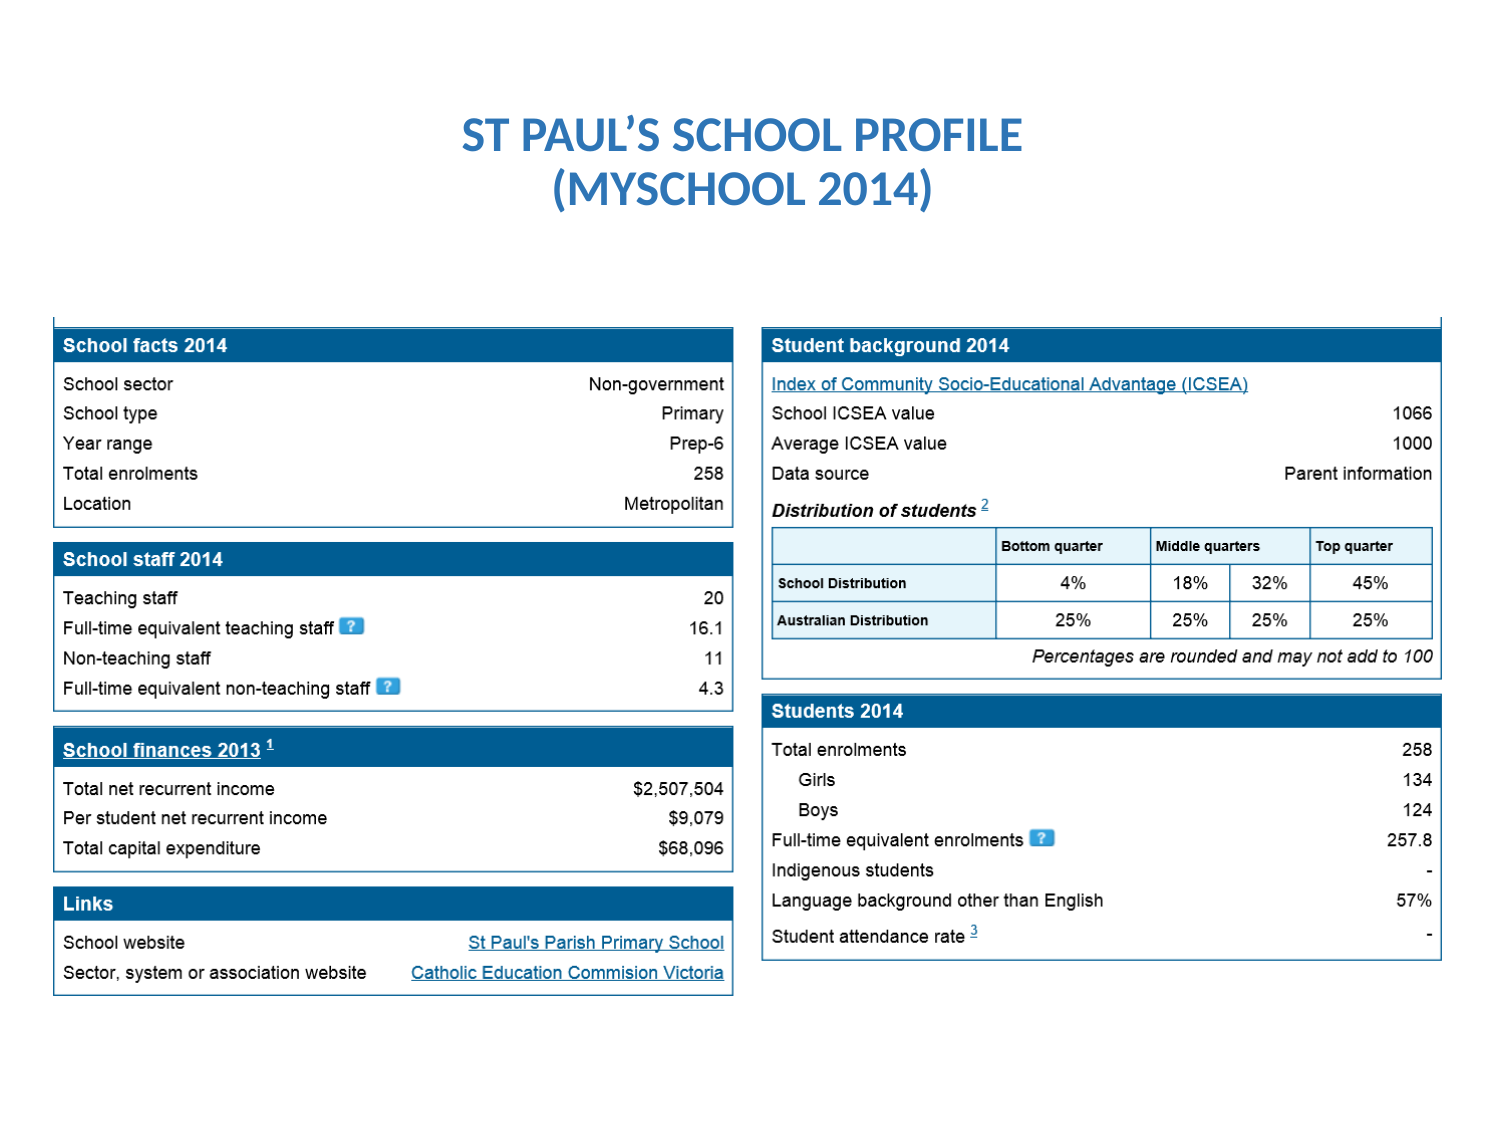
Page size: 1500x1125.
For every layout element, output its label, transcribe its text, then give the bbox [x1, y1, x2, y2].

title ST PAUL’S SCHOOL PROFILE (MYSCHOOL 2014) [204, 80, 1282, 244]
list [37, 317, 1467, 1007]
